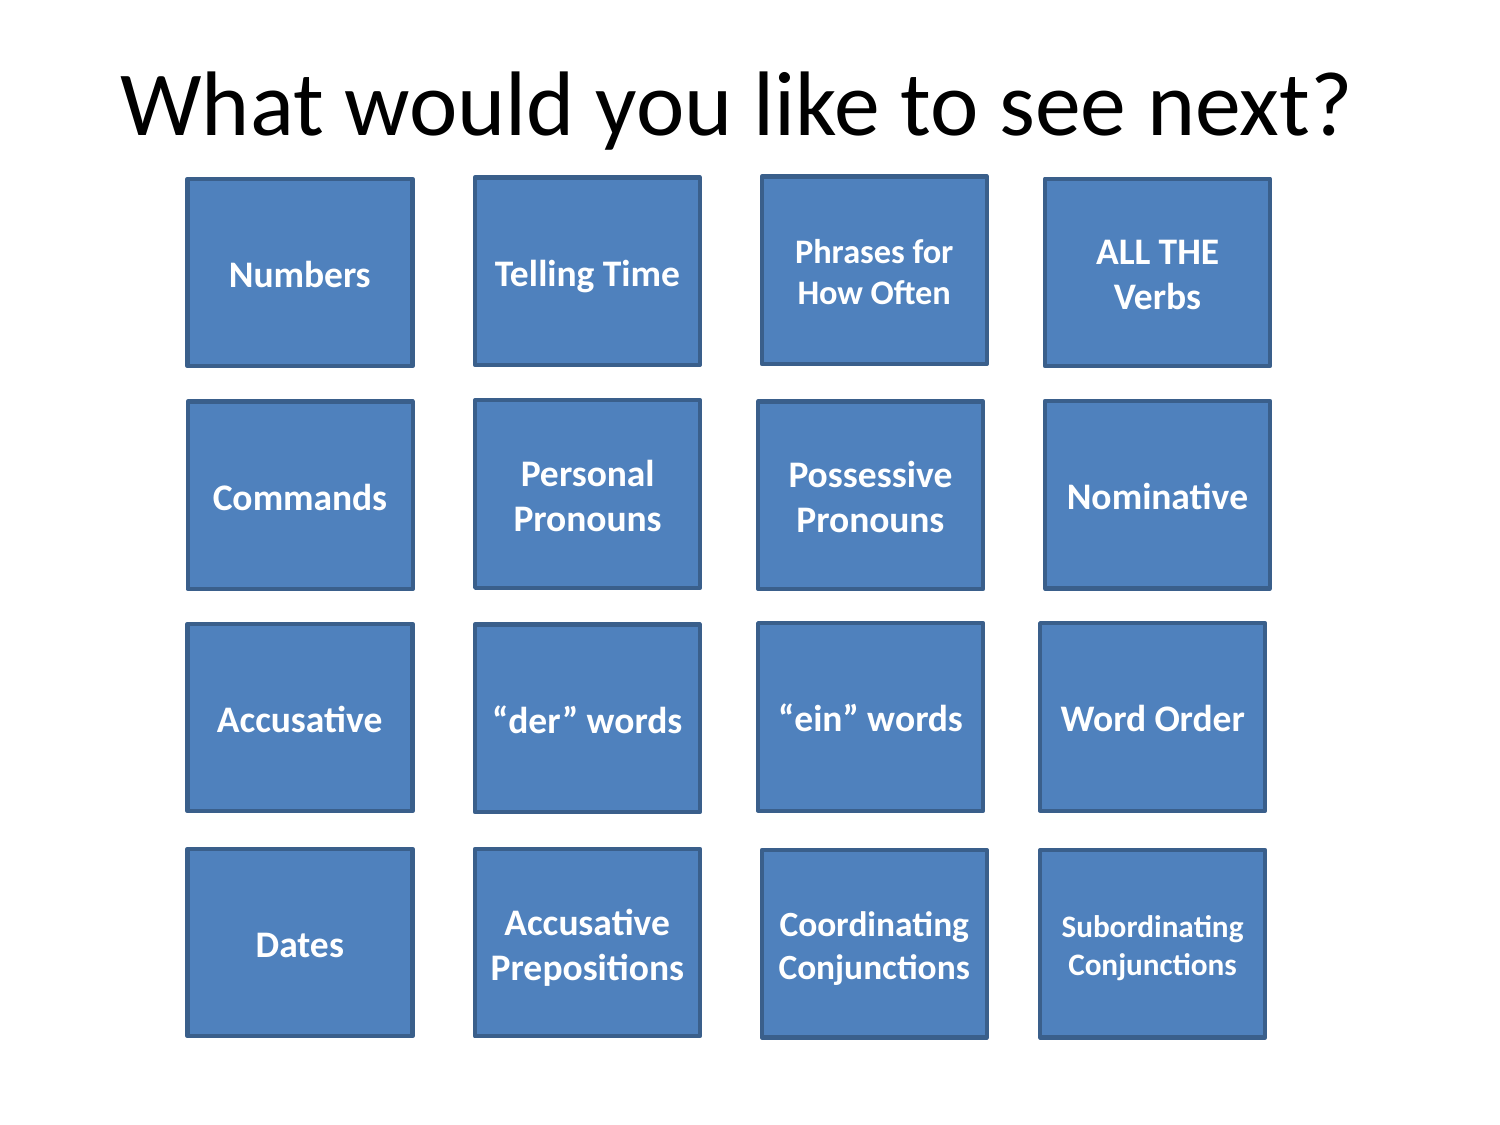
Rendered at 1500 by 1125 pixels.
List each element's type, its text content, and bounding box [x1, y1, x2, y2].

text_box Phrases for How Often [760, 174, 989, 366]
text_box Personal Pronouns [473, 398, 702, 590]
title What would you like to see next? [62, 4, 1413, 193]
text_box “der” words [473, 622, 702, 814]
text_box Possessive Pronouns [756, 399, 985, 591]
text_box Accusative [185, 622, 415, 813]
text_box Coordinating Conjunctions [760, 848, 989, 1040]
text_box Accusative Prepositions [473, 847, 702, 1038]
text_box Subordinating Conjunctions [1038, 848, 1267, 1040]
text_box “ein” words [756, 621, 985, 813]
text_box Dates [185, 847, 415, 1038]
text_box Nominative [1043, 399, 1272, 591]
text_box ALL THE Verbs [1043, 177, 1272, 368]
text_box Numbers [185, 177, 415, 368]
text_box Word Order [1038, 621, 1267, 813]
text_box Telling Time [473, 175, 702, 367]
text_box Commands [186, 399, 415, 591]
